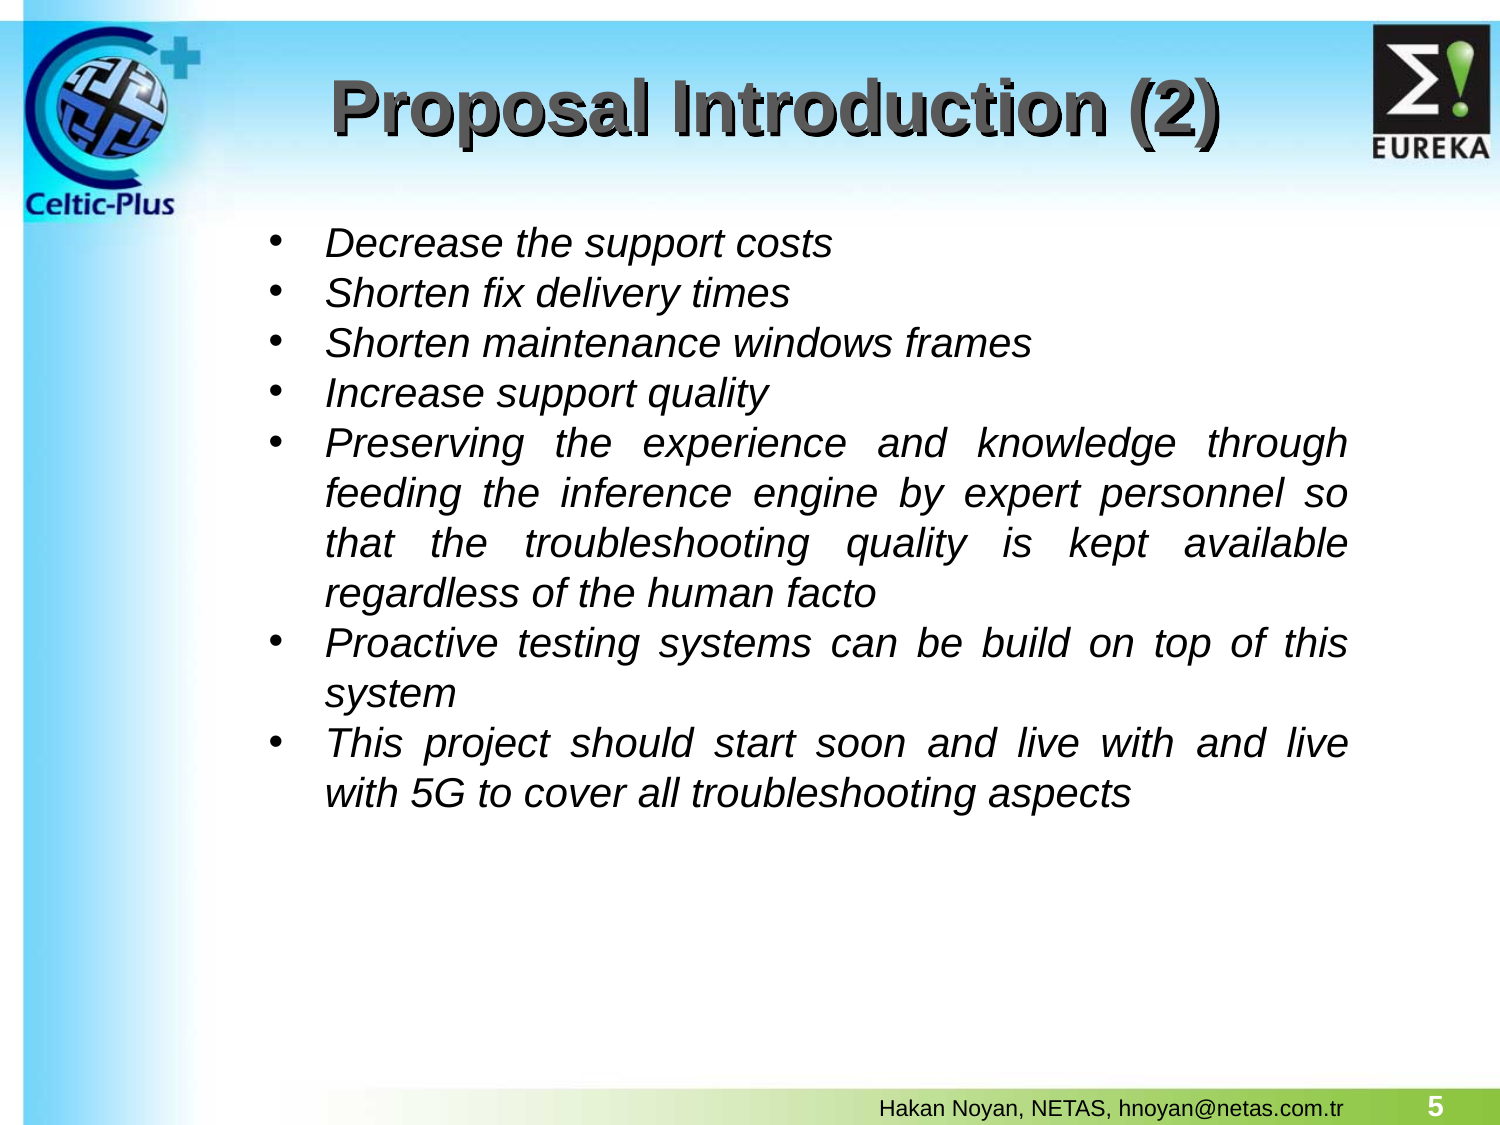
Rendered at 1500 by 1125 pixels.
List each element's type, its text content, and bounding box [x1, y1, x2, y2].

text_box Decrease the support costs Shorten fix delivery times Shorten maintenance windows frames Increase support quality Preserving the experience and knowledge through feeding the inference engine by expert personnel so that the troubleshooting quality is kept available regardless of the human facto Proactive testing systems can be build on top of this system This project should start soon and live with and live with 5G to cover all troubleshooting aspects [253, 208, 1365, 874]
slide_number 5 [1222, 1034, 1459, 1094]
title Proposal Introduction (2) [100, 31, 1451, 174]
picture [0, 0, 1500, 1125]
text_box Hakan Noyan, NETAS, hnoyan@netas.com.tr [864, 1086, 1376, 1125]
